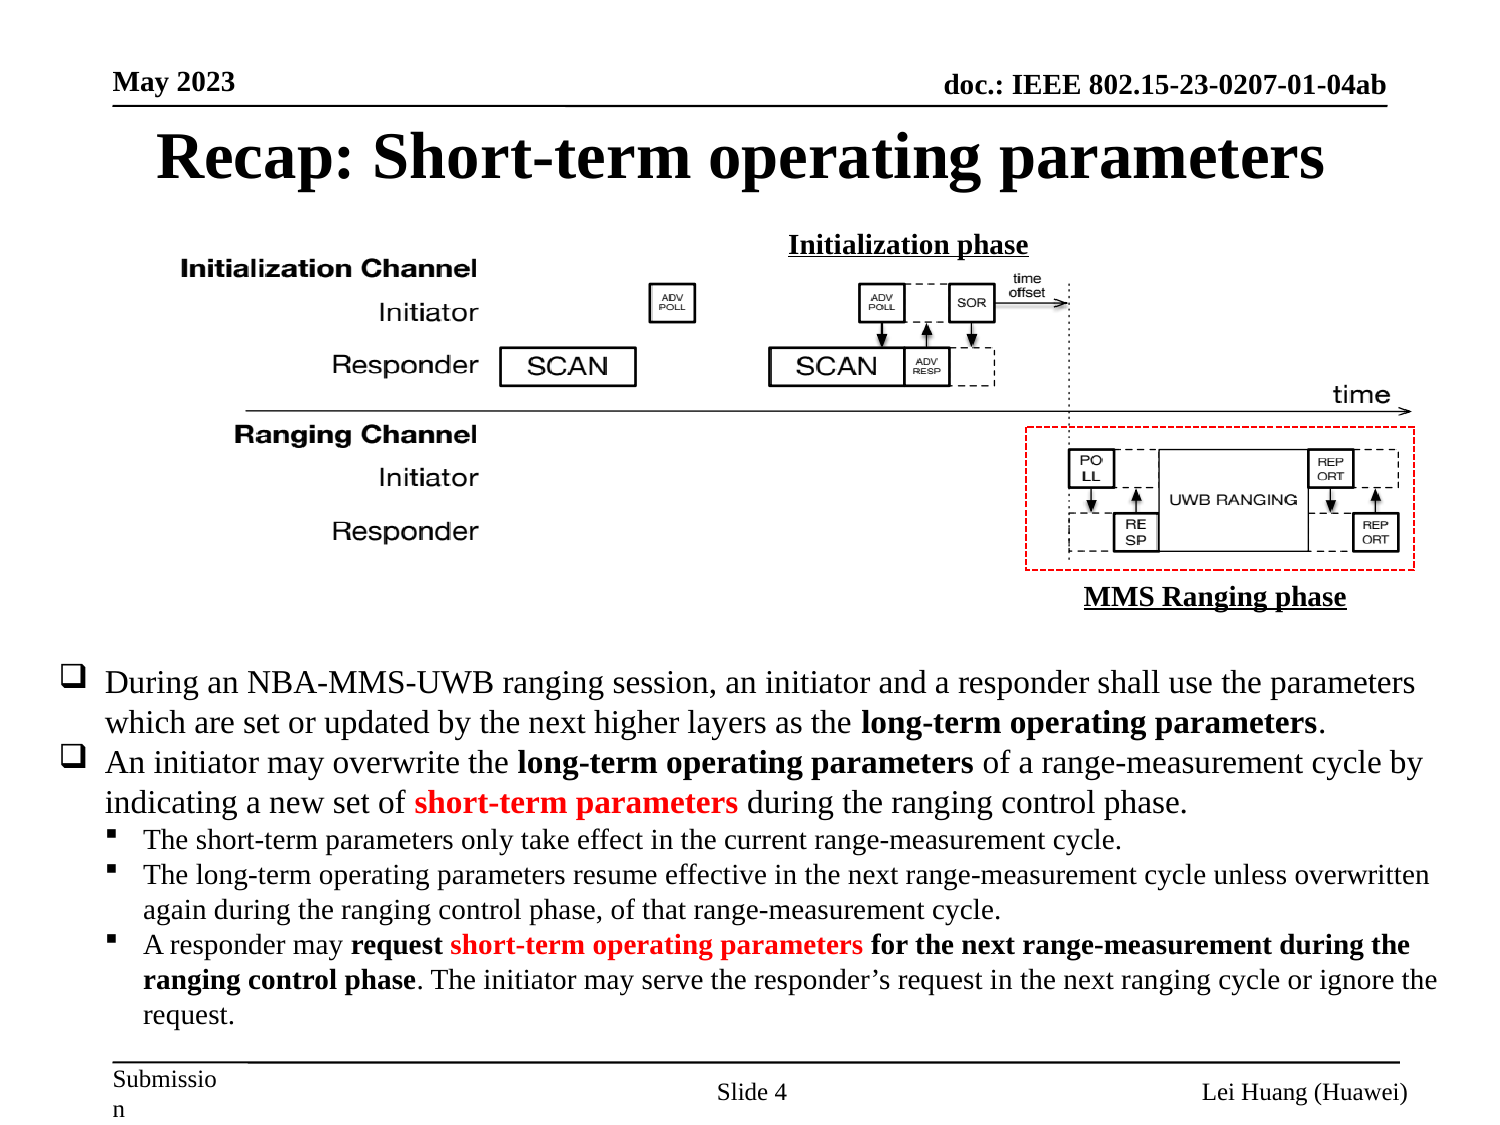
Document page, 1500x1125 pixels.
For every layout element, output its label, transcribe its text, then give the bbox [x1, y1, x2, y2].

slide_number Slide 4 [708, 1074, 796, 1105]
text_box MMS Ranging phase [1021, 569, 1410, 620]
text_box During an NBA-MMS-UWB ranging session, an initiator and a responder shall use the parameters which are set or updated by the next higher layers as the long-term operating parameters. An initiator may overwrite the long-term operating parameters of a range-measurement cycle by indicating a new set of short-term parameters during the ranging control phase. The short-term parameters only take effect in the current range-measurement cycle. The long-term operating parameters resume effective in the next range-measurement cycle unless overwritten again during the ranging control phase, of that range-measurement cycle. A responder may request short-term operating parameters for the next range-measurement during the ranging control phase. The initiator may serve the responder’s request in the next ranging cycle or ignore the request. [43, 653, 1457, 1038]
text_box [1025, 426, 1415, 571]
picture [0, 245, 1413, 563]
footer Lei Huang (Huawei) [895, 1074, 1409, 1106]
title Recap: Short-term operating parameters [0, 98, 1500, 205]
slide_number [112, 62, 375, 98]
text_box Initialization phase [724, 217, 1093, 245]
